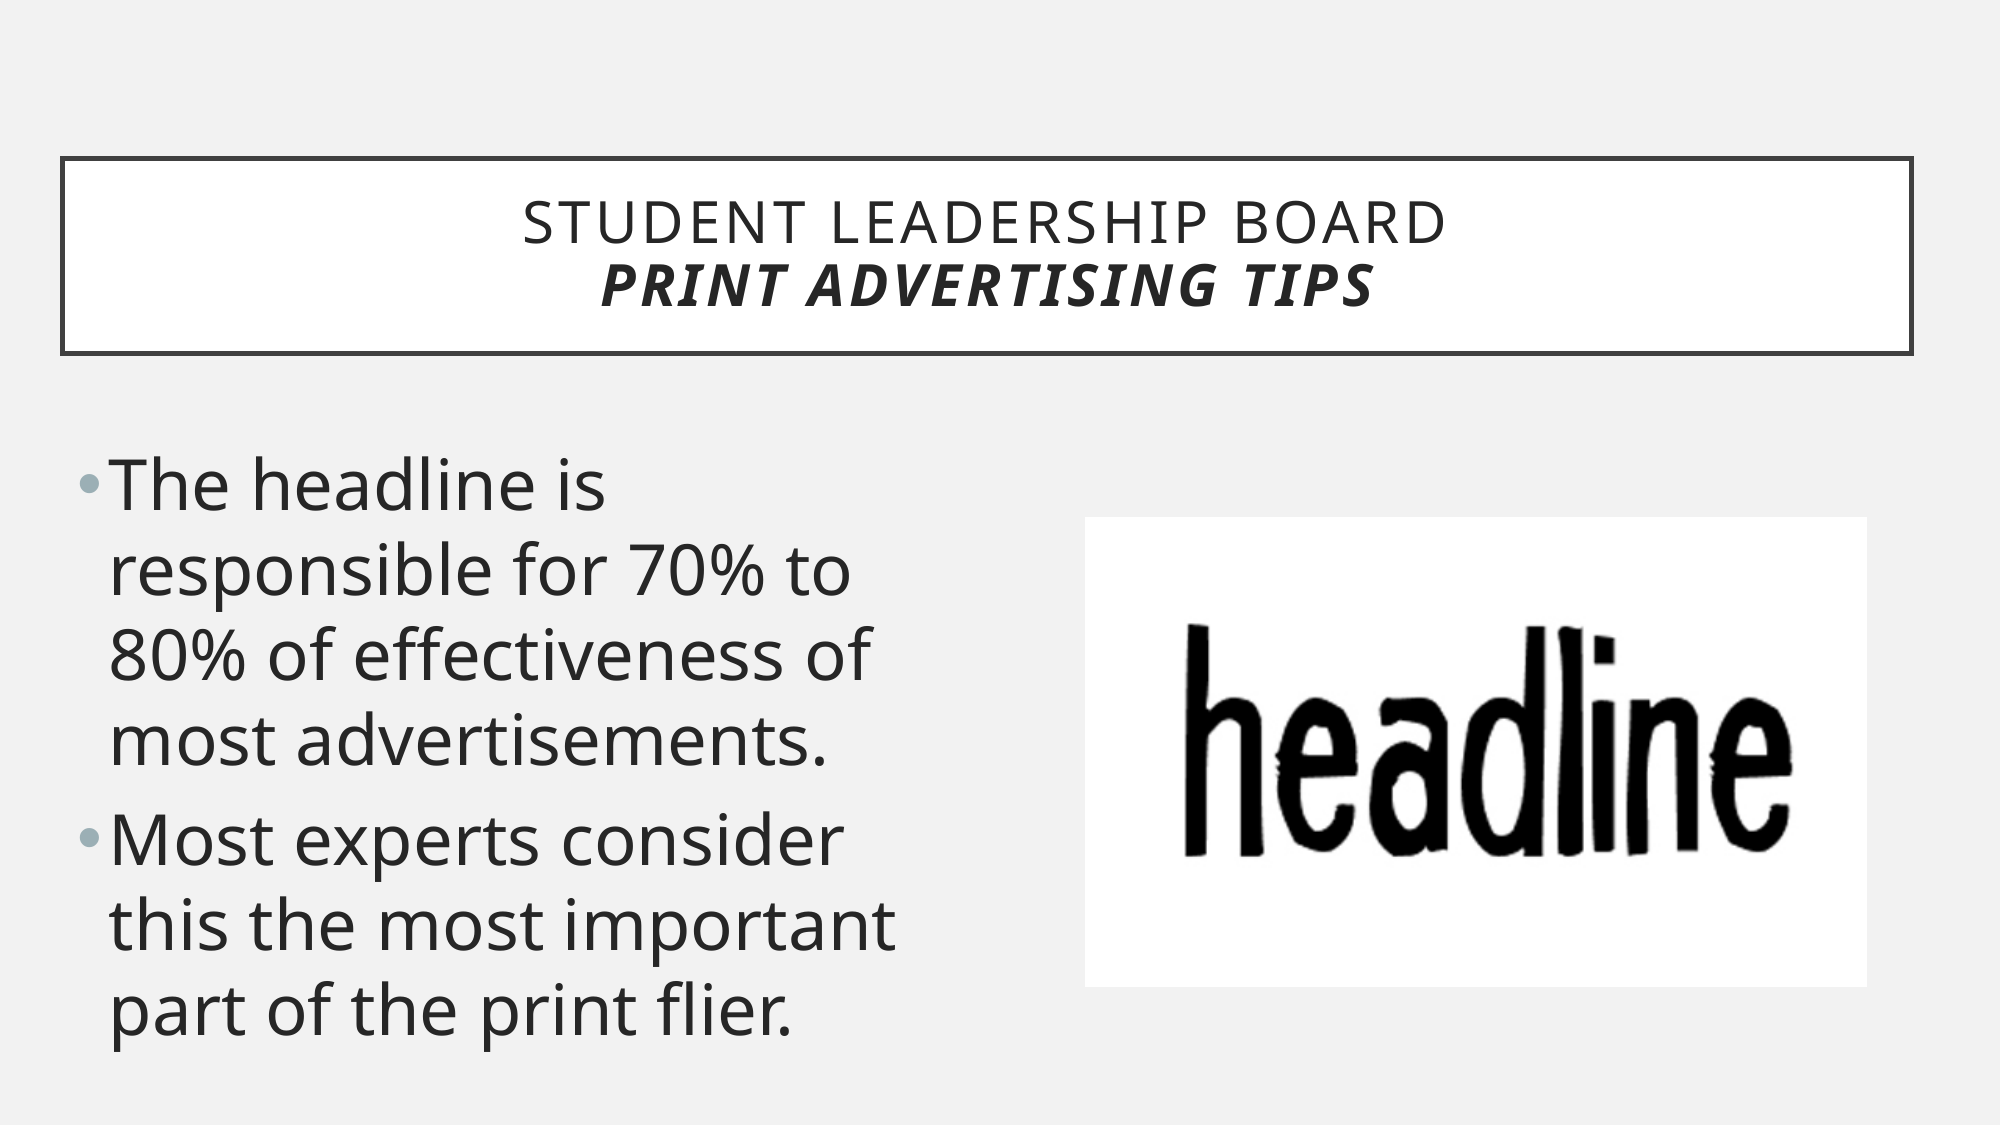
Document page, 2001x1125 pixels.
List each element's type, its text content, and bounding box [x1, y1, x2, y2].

list The headline is responsible for 70% to 80% of effectiveness of most advertisements. Most experts consider this the most important part of the print flier. [62, 432, 961, 1071]
title STUDENT LEADERSHIP BOARD PRINT ADVERTISING TIPS [60, 156, 1914, 356]
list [1085, 517, 1867, 987]
